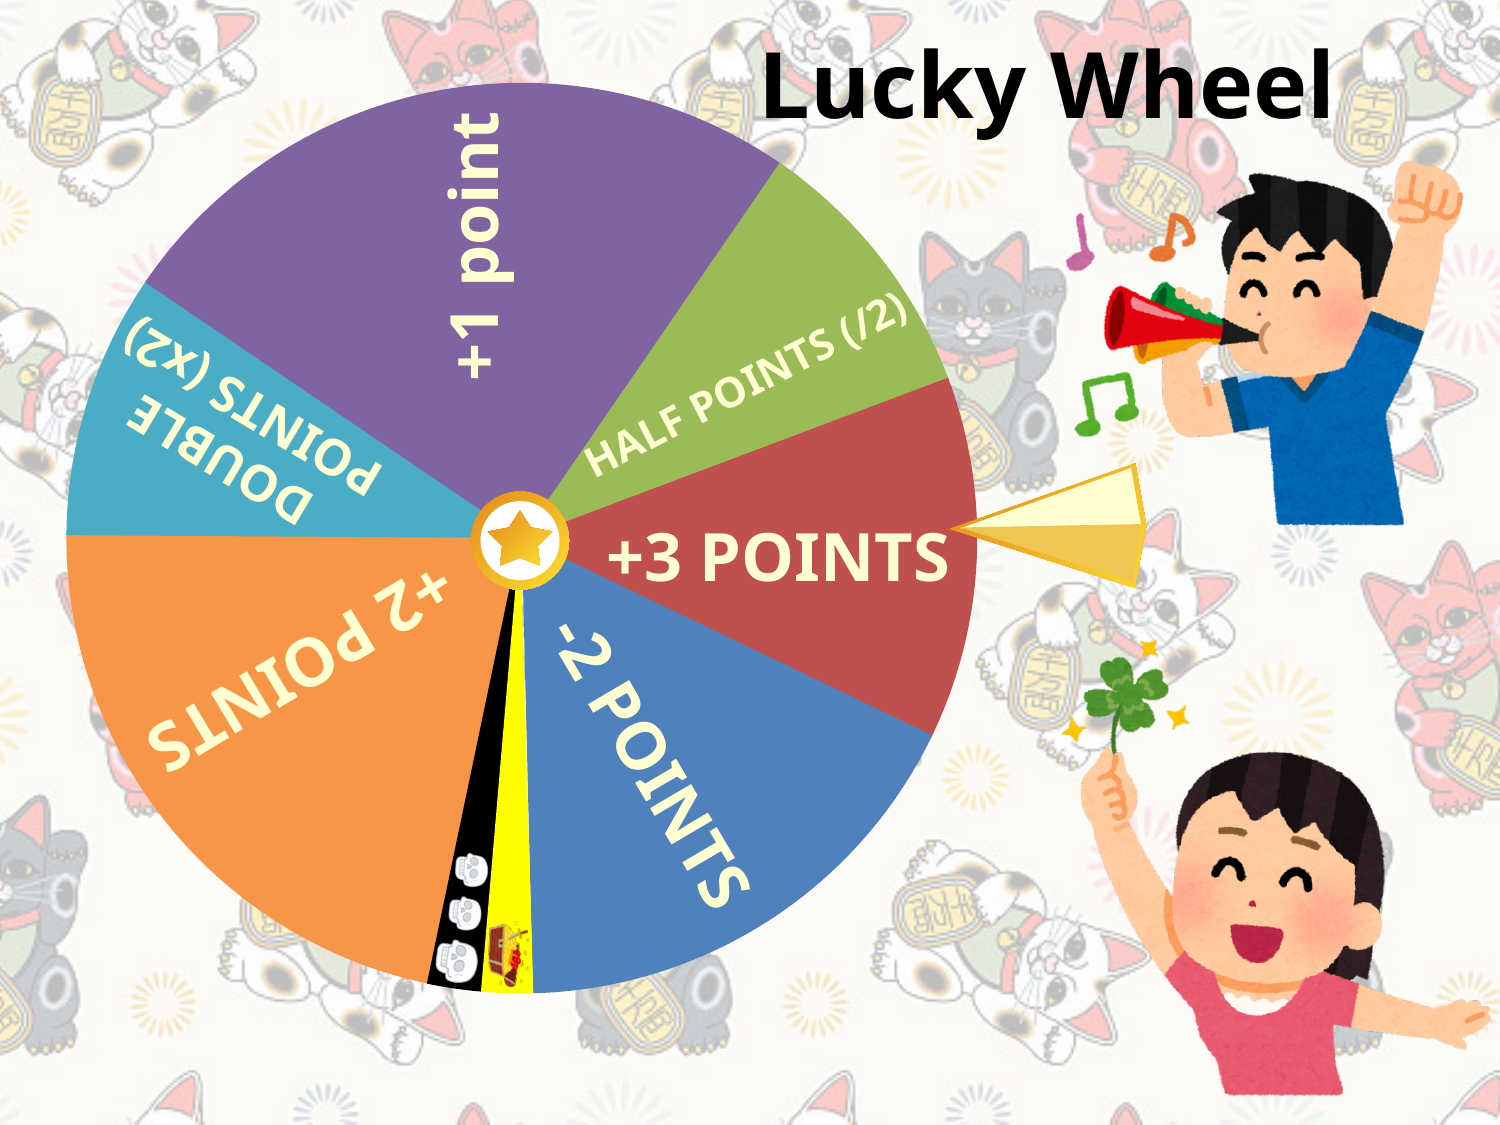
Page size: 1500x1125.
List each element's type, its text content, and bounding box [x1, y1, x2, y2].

text_box Lucky Wheel [743, 19, 1369, 145]
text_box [38, 75, 978, 994]
picture [1050, 629, 1500, 1112]
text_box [470, 491, 570, 590]
picture [1048, 125, 1481, 558]
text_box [952, 478, 1148, 602]
